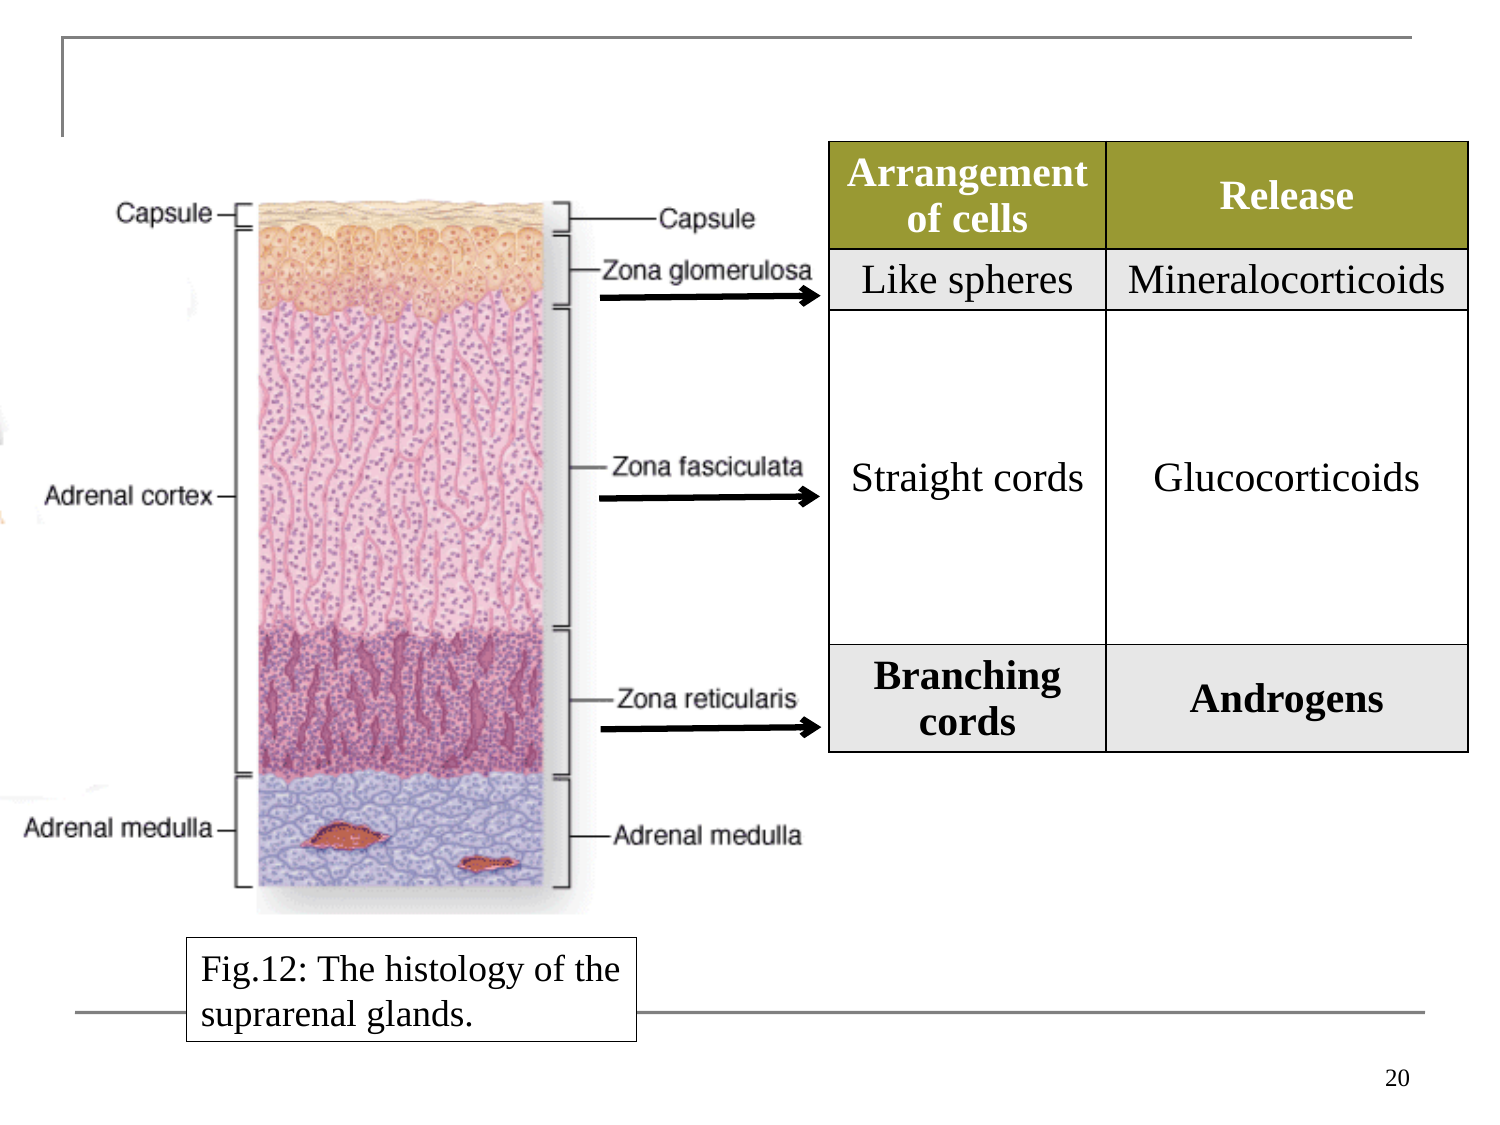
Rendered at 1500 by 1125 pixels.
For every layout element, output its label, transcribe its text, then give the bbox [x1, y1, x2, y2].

table_cell Glucocorticoids [1107, 311, 1467, 644]
table_cell Like spheres [830, 250, 1105, 309]
table_cell Branching cords [830, 645, 1105, 751]
table_cell Mineralocorticoids [1107, 250, 1467, 309]
slide_number 20 [1074, 1023, 1426, 1100]
text_box Fig.12: The histology of the suprarenal glands. [186, 937, 637, 1042]
table_cell Straight cords [830, 311, 1105, 644]
table_header Release [1107, 142, 1467, 248]
table_cell Androgens [1107, 645, 1467, 751]
table_header Arrangement of cells [830, 142, 1105, 248]
picture [0, 177, 824, 927]
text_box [600, 726, 822, 730]
